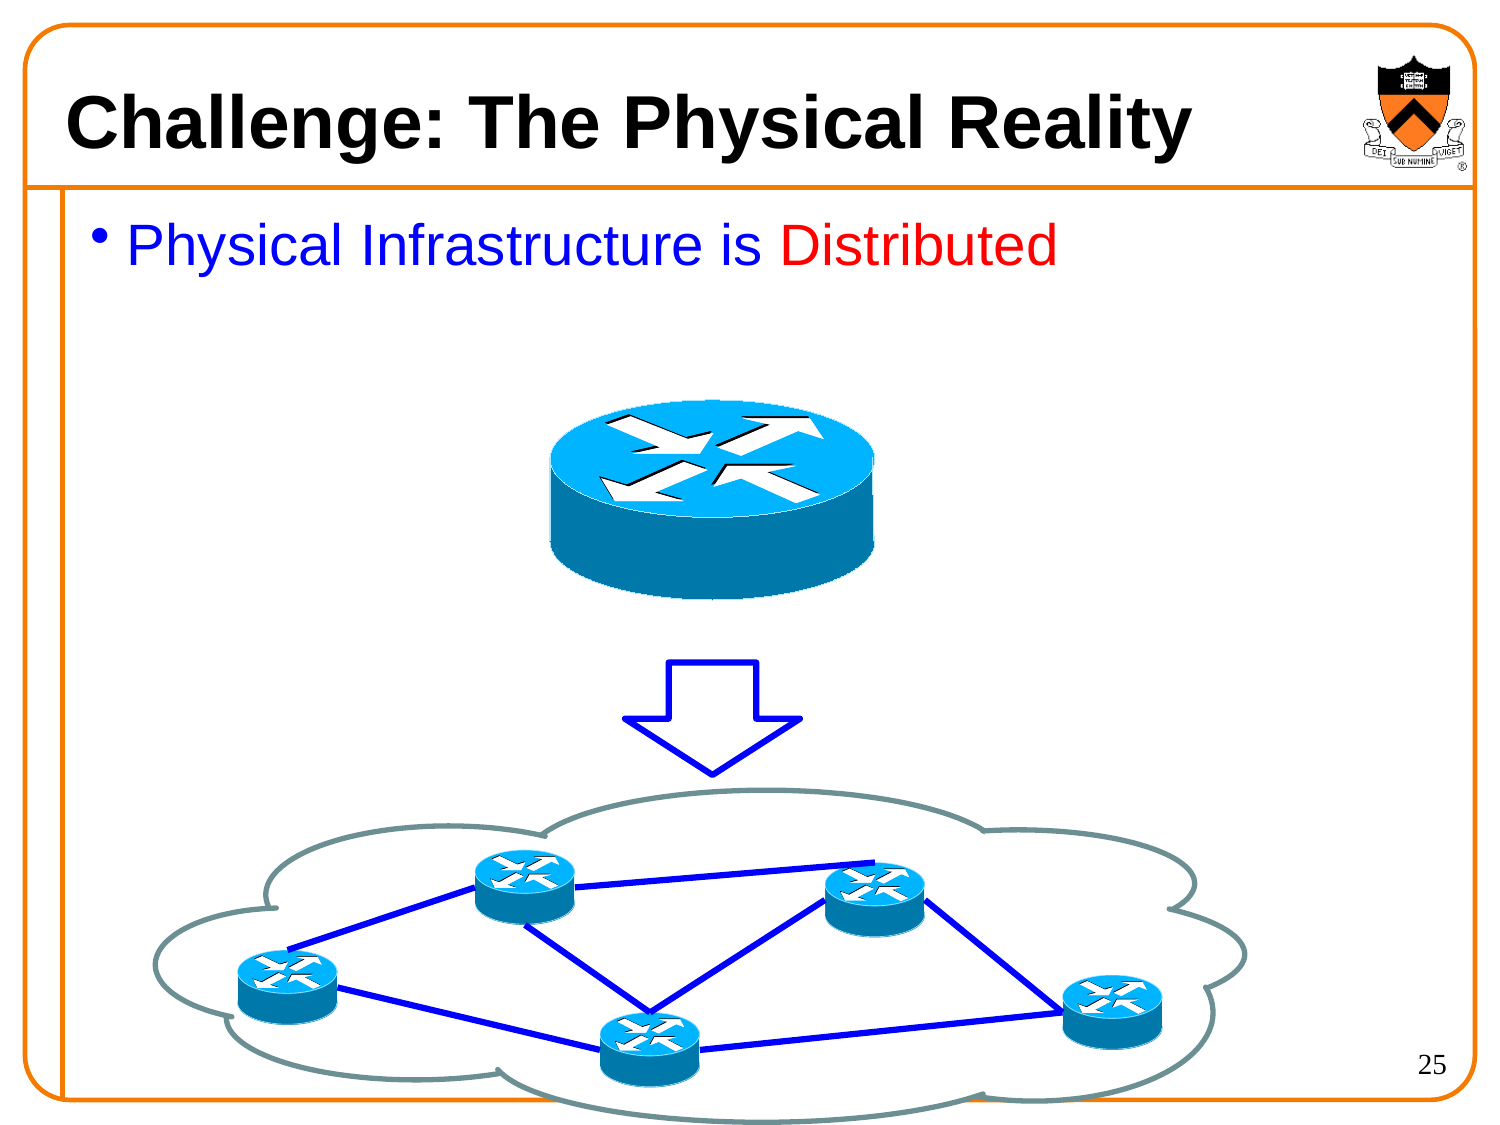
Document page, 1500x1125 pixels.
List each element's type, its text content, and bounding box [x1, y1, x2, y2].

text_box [680, 896, 794, 1044]
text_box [794, 1012, 1063, 1051]
slide_number 25 [1312, 1037, 1463, 1101]
picture [149, 787, 1251, 1125]
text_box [574, 862, 876, 888]
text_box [543, 905, 632, 1032]
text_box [337, 987, 601, 1051]
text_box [924, 899, 1063, 1013]
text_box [549, 399, 876, 601]
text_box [349, 824, 413, 985]
picture [1361, 52, 1467, 171]
list Physical Infrastructure is Distributed [74, 199, 1463, 1101]
text_box [624, 662, 800, 775]
title Challenge: The Physical Reality [49, 62, 1374, 176]
